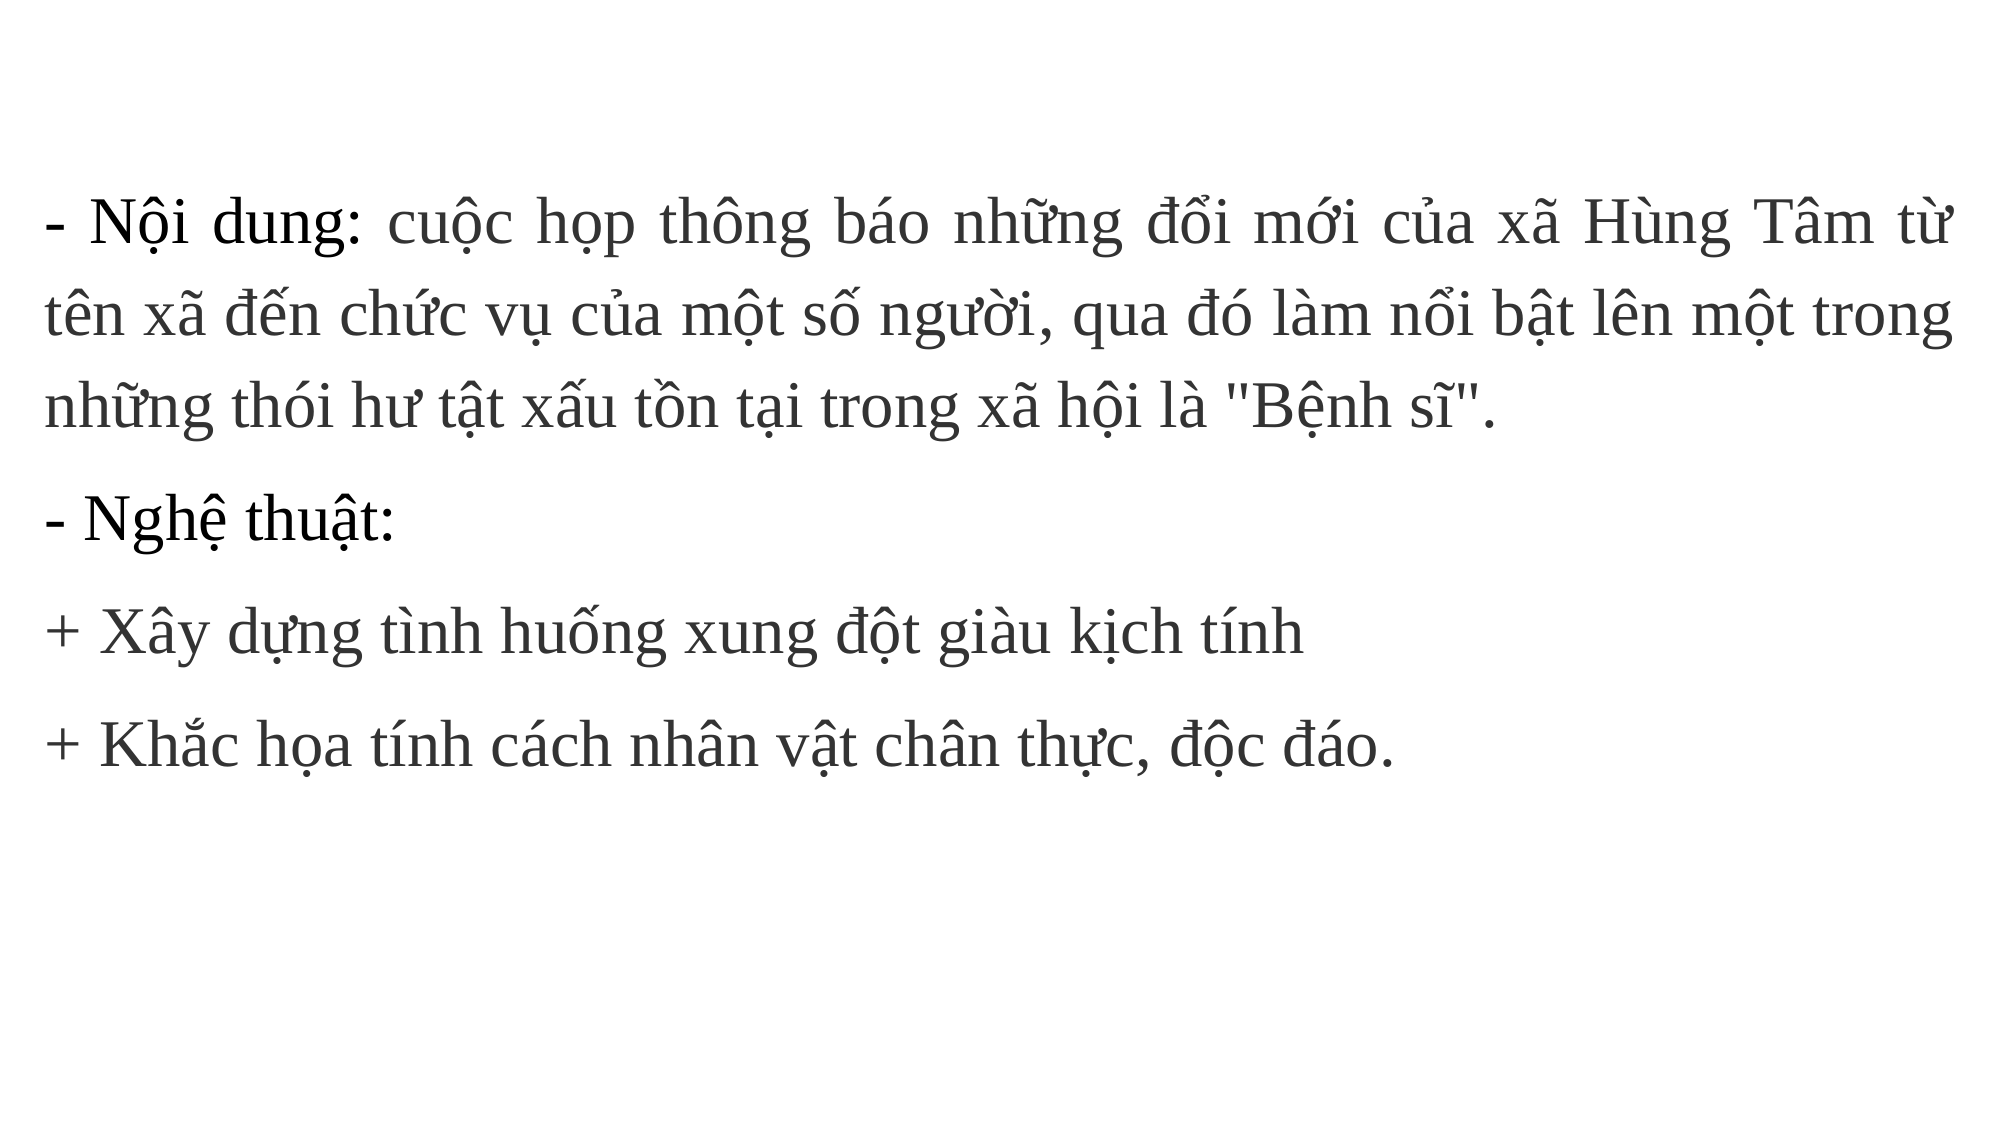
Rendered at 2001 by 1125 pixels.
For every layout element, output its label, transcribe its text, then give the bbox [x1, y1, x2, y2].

text_box - Nội dung: cuộc họp thông báo những đổi mới của xã Hùng Tâm từ tên xã đến chức vụ của một số người, qua đó làm nổi bật lên một trong những thói hư tật xấu tồn tại trong xã hội là "Bệnh sĩ". - Nghệ thuật: + Xây dựng tình huống xung đột giàu kịch tính + Khắc họa tính cách nhân vật chân thực, độc đáo. [30, 157, 1970, 787]
